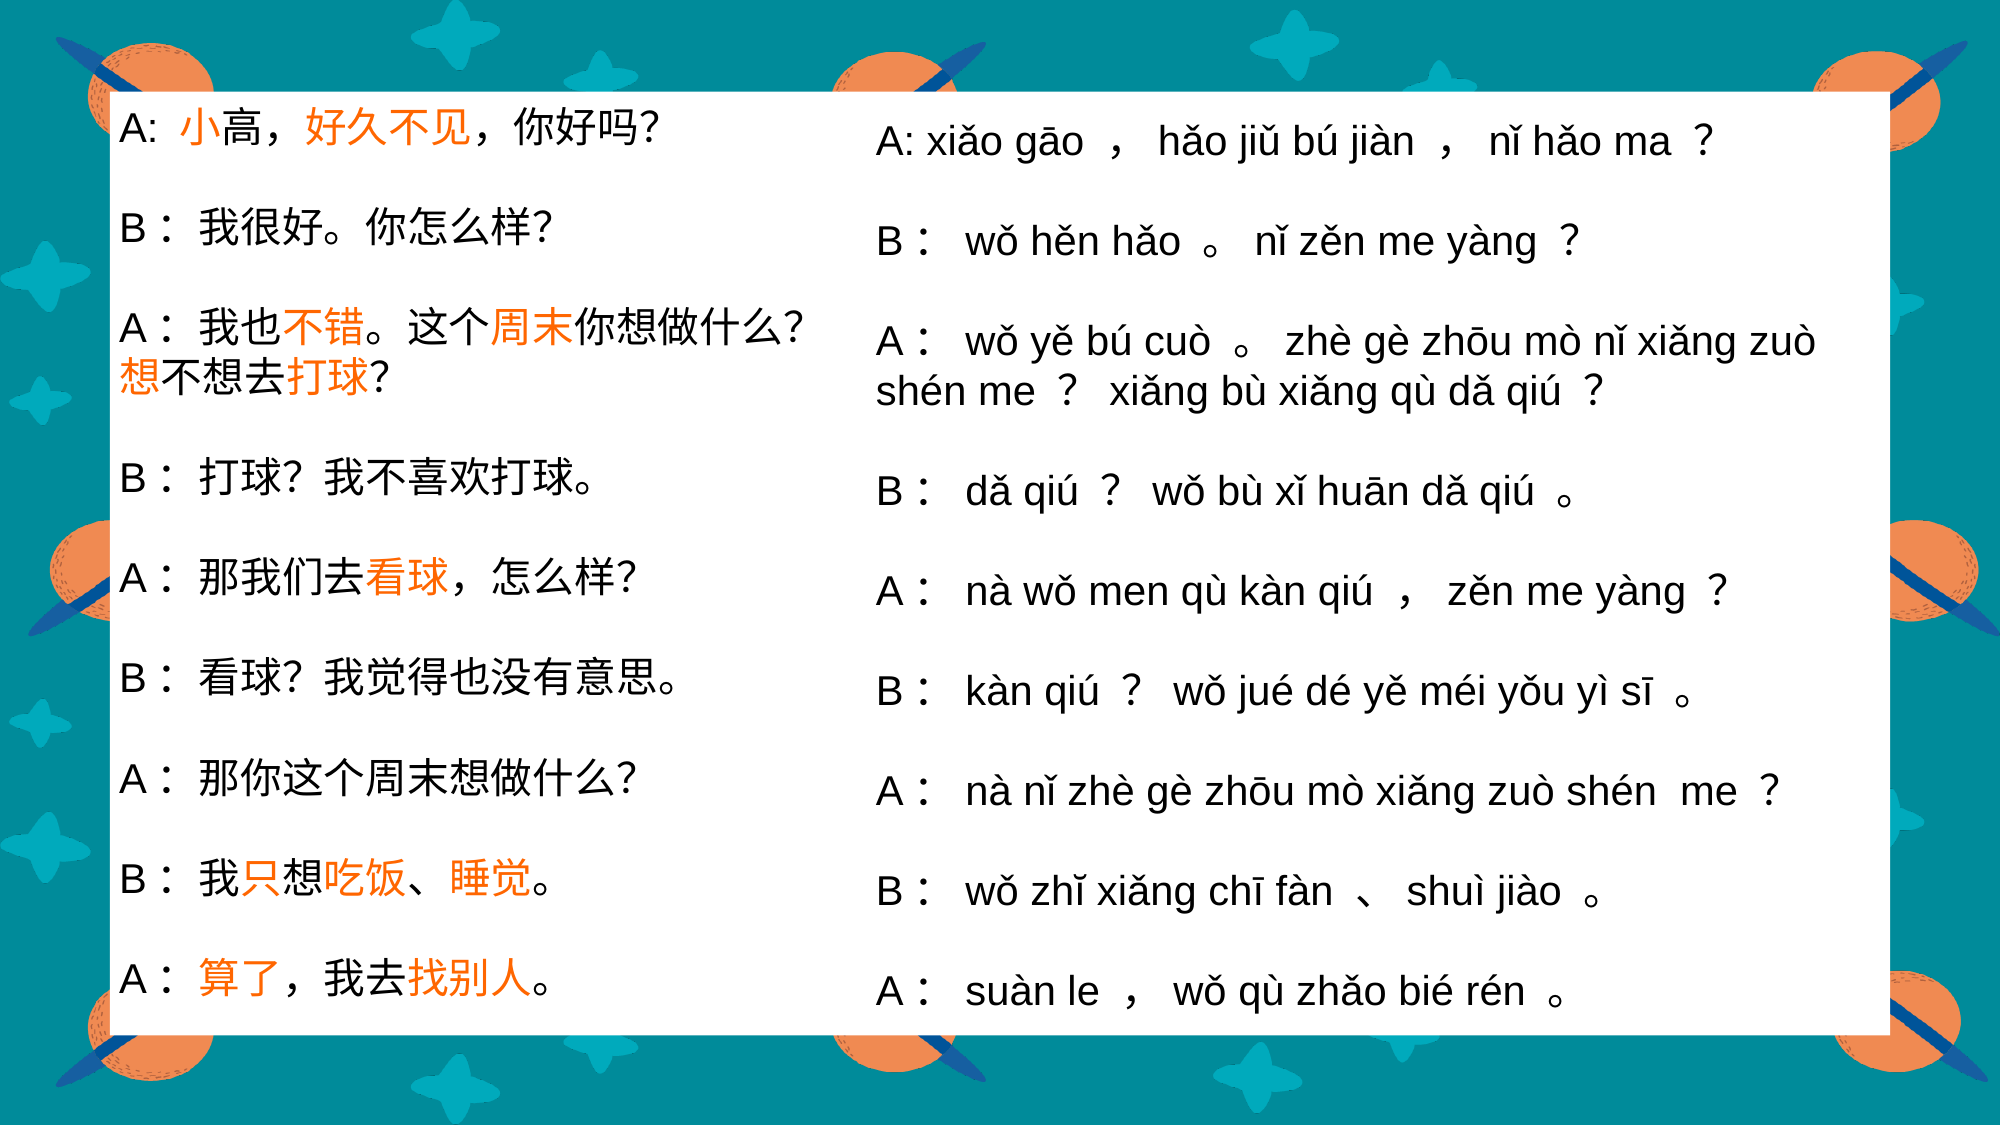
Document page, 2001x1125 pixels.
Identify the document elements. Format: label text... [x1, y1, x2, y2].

text_box A: 小高，好久不见，你好吗？ B：我很好。你怎么样？ A：我也不错。这个周末你想做什么？ 想不想去打球？ B：打球？我不喜欢打球。 A：那我们去看球，怎么样？ B：看球？我觉得也没有意思。 A：那你这个周末想做什么？ B：我只想吃饭、睡觉。 A：算了，我去找别人。 [104, 93, 840, 1009]
picture [0, 0, 2000, 1125]
text_box A: xiǎo gāo ，hǎo jiǔ bú jiàn ，nǐ hǎo ma ？ B：wǒ hěn hǎo 。nǐ zěn me yàng ？ A：wǒ yě bú cuò 。zhè gè zhōu mò nǐ xiǎng zuò shén me ？xiǎng bù xiǎng qù dǎ qiú ？ B：dǎ qiú ？wǒ bù xǐ huān dǎ qiú 。 A：nà wǒ men qù kàn qiú ，zěn me yàng ？ B：kàn qiú ？wǒ jué dé yě méi yǒu yì sī 。 A：nà nǐ zhè gè zhōu mò xiǎng zuò shén me ？ B：wǒ zhĭ xiǎng chī fàn 、shuì jiào 。 A：suàn le ，wǒ qù zhǎo bié rén 。 [861, 106, 1862, 1022]
